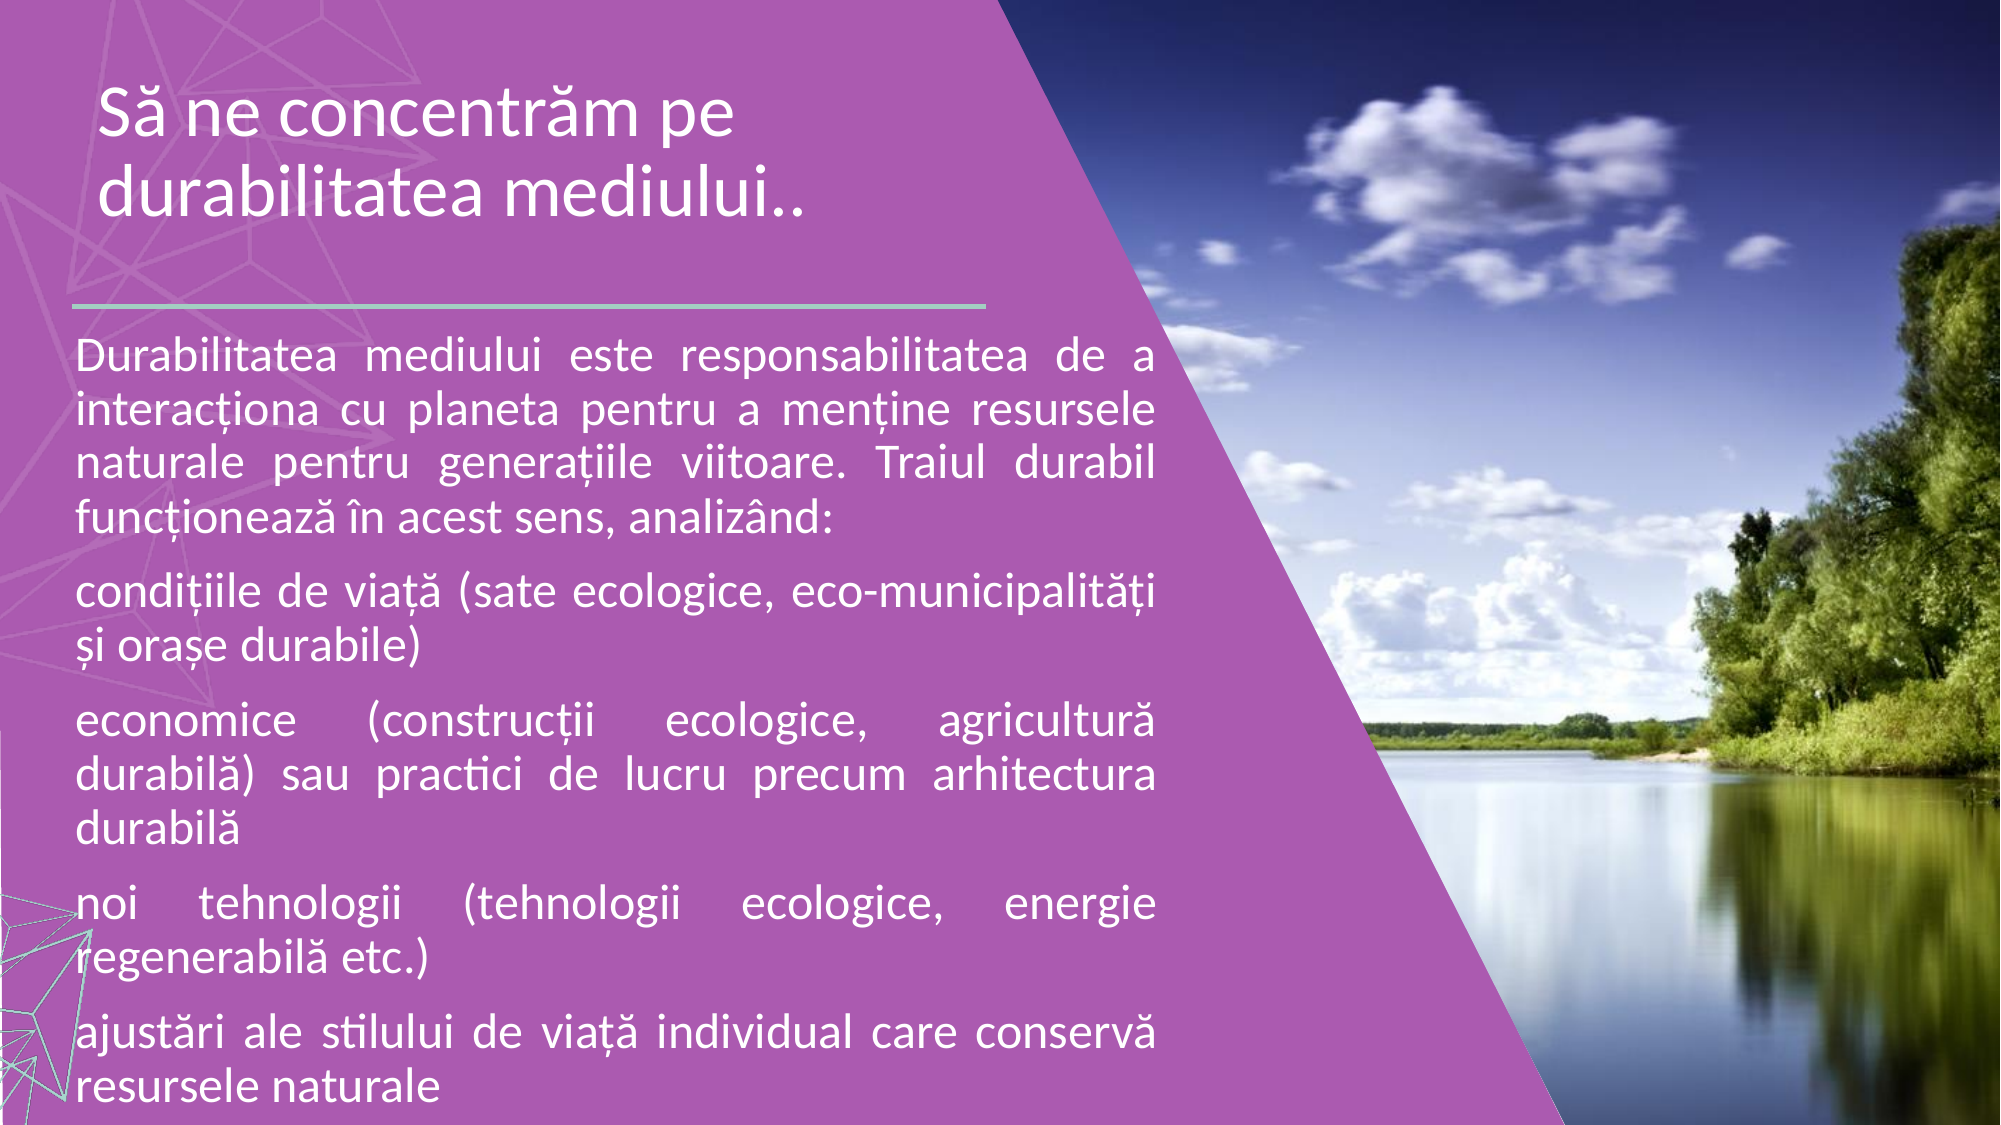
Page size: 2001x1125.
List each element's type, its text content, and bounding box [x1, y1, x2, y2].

list Să ne concentrăm pe durabilitatea mediului.. [82, 63, 997, 275]
picture [0, 869, 93, 1125]
picture [997, 0, 2000, 1125]
list Durabilitatea mediului este responsabilitatea de a interacționa cu planeta pentru a menține resursele naturale pentru generațiile viitoare. Traiul durabil funcționează în acest sens, analizând: condițiile de viață (sate ecologice, eco-municipalități și orașe durabile) economice (construcții ecologice, agricultură durabilă) sau practici de lucru precum arhitectura durabilă noi tehnologii (tehnologii ecologice, energie regenerabilă etc.) ajustări ale stilului de viață individual care conservă resursele naturale [60, 320, 997, 968]
